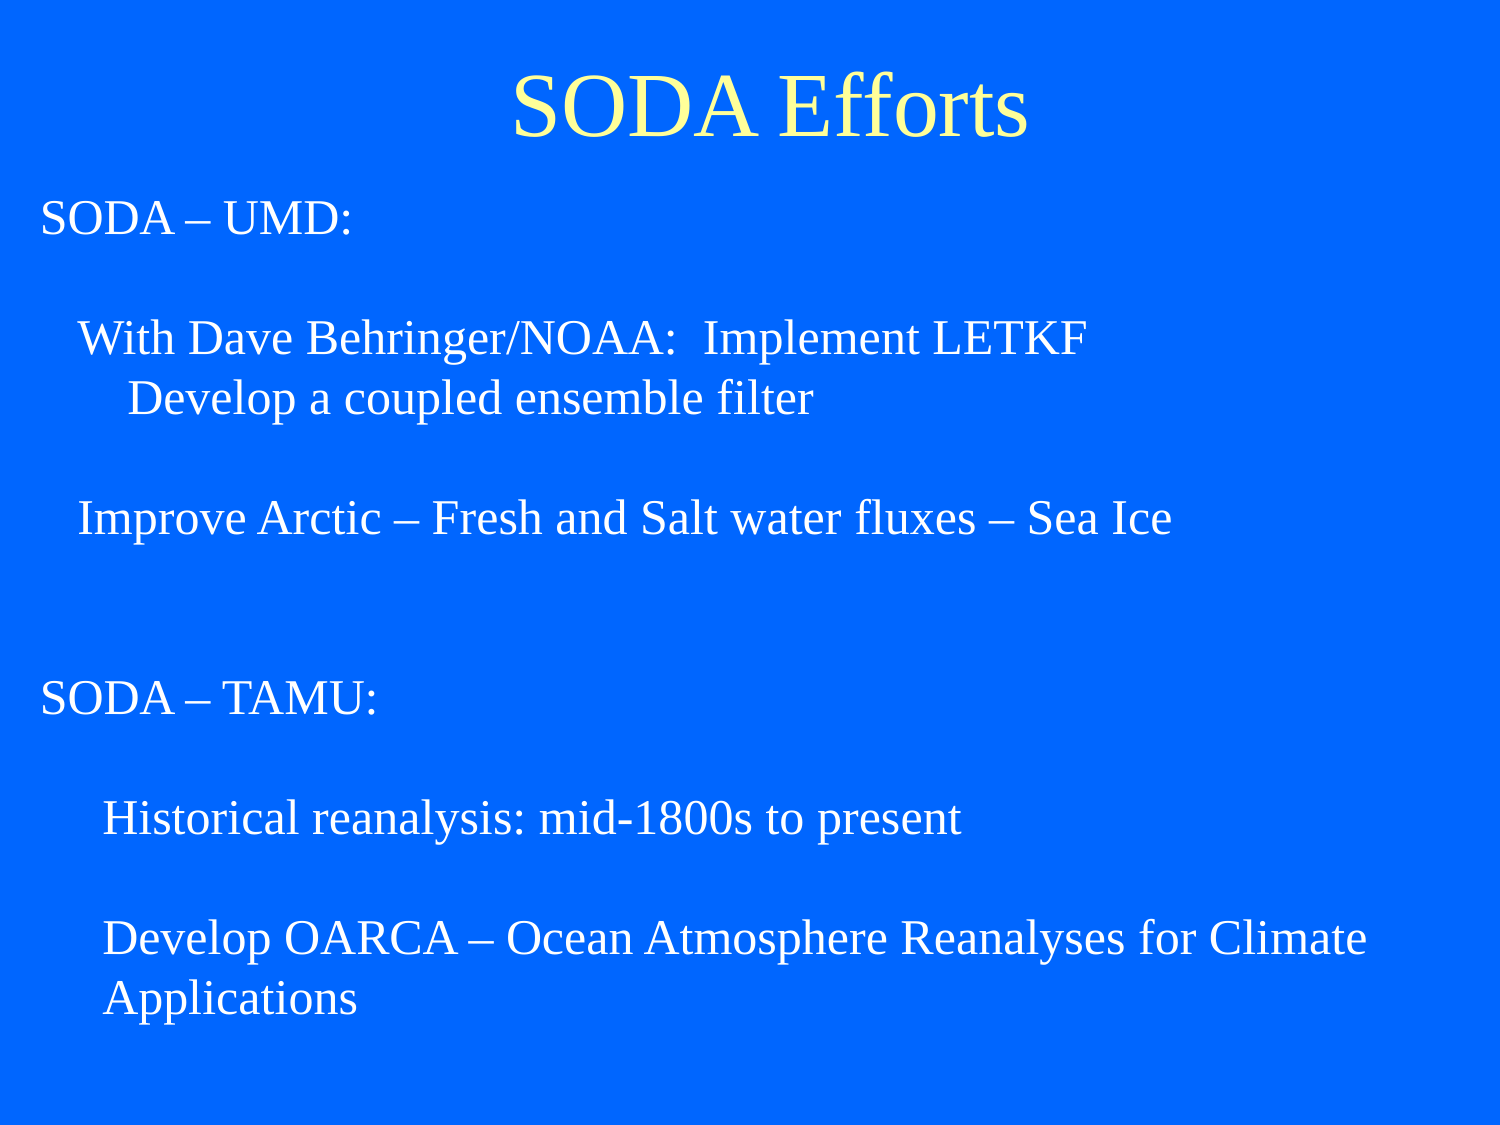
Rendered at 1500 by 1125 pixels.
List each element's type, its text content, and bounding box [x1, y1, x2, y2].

text_box SODA – UMD: With Dave Behringer/NOAA: Implement LETKF Develop a coupled ensemble filter Improve Arctic – Fresh and Salt water fluxes – Sea Ice SODA – TAMU: Historical reanalysis: mid-1800s to present Develop OARCA – Ocean Atmosphere Reanalyses for Climate Applications [0, 0, 1450, 1033]
